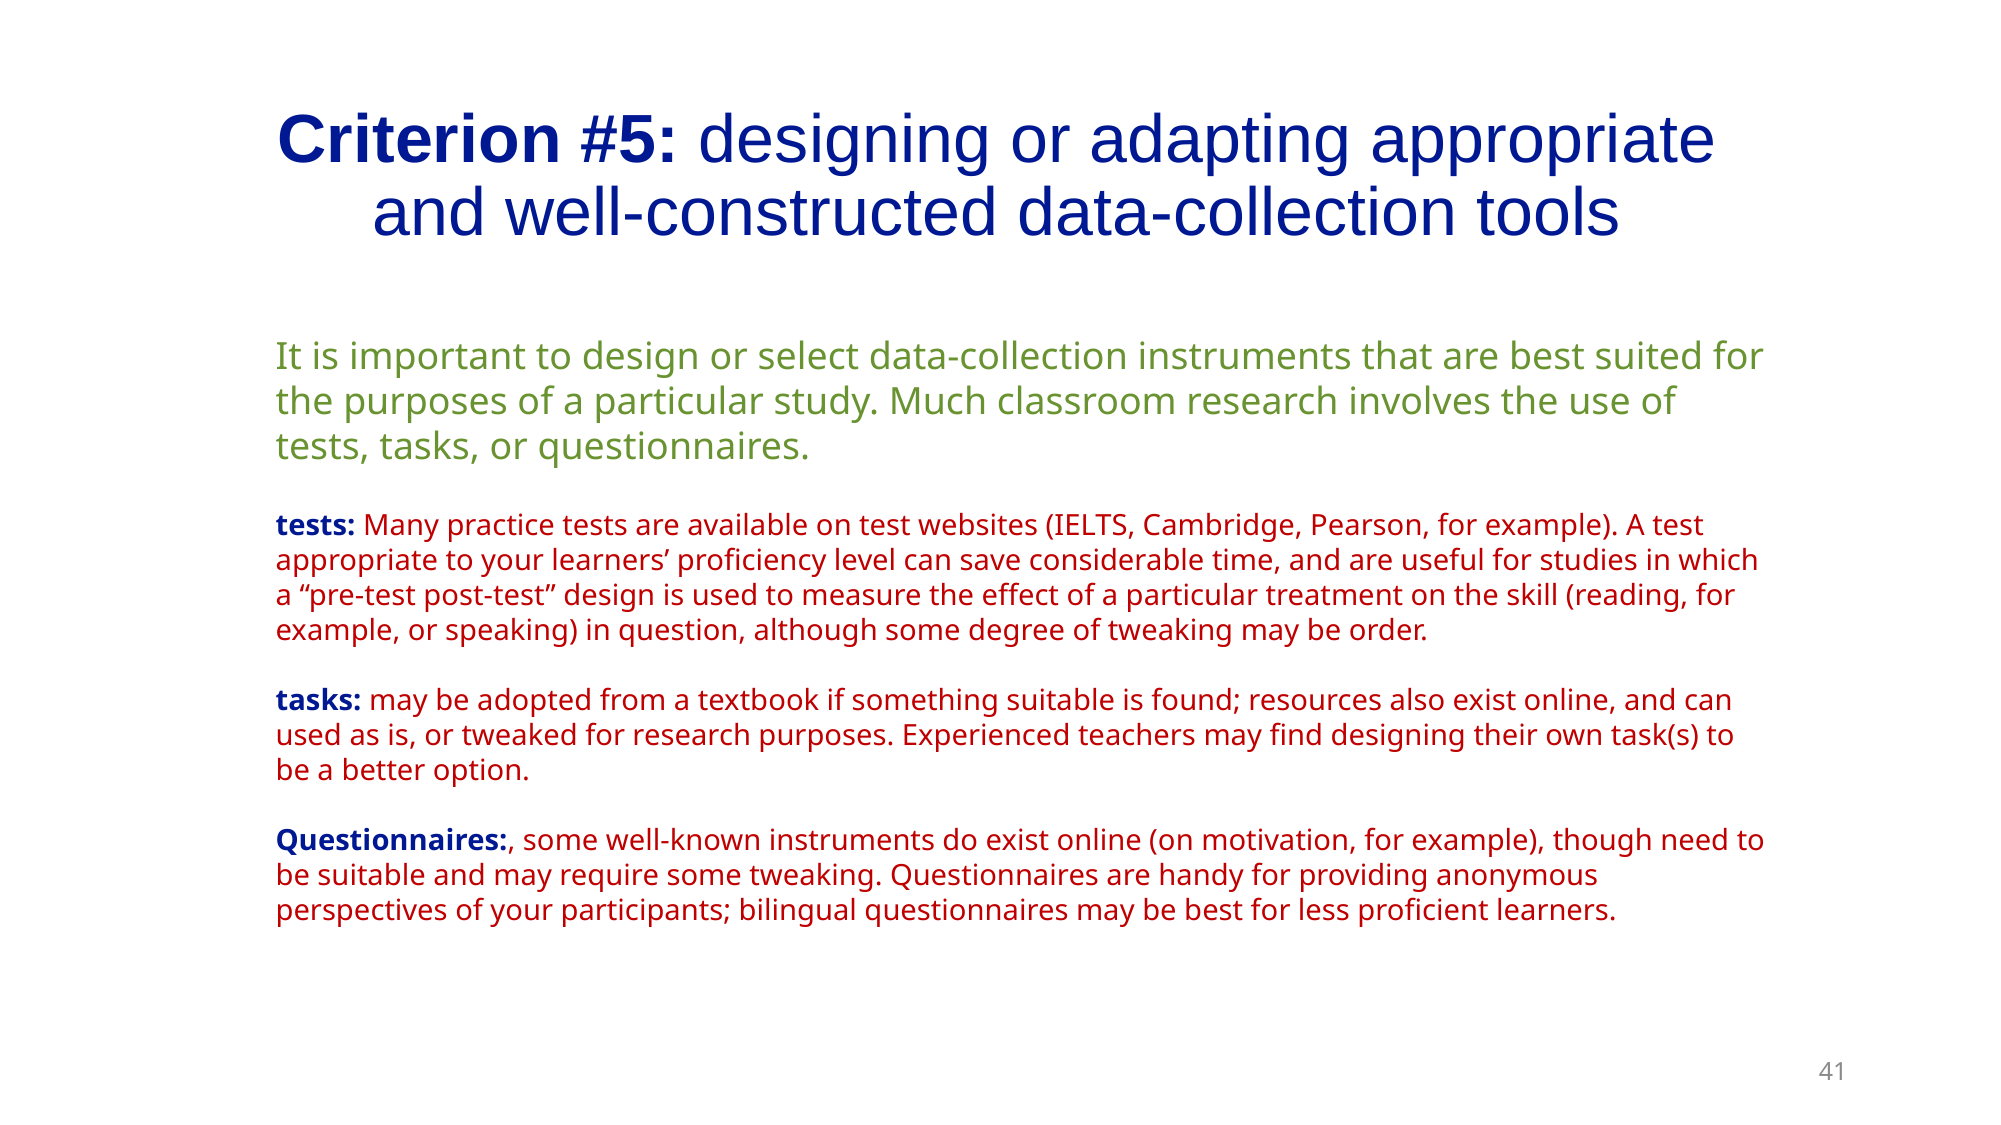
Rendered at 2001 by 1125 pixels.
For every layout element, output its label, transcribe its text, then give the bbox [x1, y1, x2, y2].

title Criterion #5: designing or adapting appropriate and well-constructed data-collection tools [260, 94, 1735, 260]
slide_number 41 [1412, 1042, 1863, 1103]
subtitle It is important to design or select data-collection instruments that are best suited for the purposes of a particular study. Much classroom research involves the use of tests, tasks, or questionnaires. tests: Many practice tests are available on test websites (IELTS, Cambridge, Pearson, for example). A test appropriate to your learners’ proficiency level can save considerable time, and are useful for studies in which a “pre-test post-test” design is used to measure the effect of a particular treatment on the skill (reading, for example, or speaking) in question, although some degree of tweaking may be order. tasks: may be adopted from a textbook if something suitable is found; resources also exist online, and can used as is, or tweaked for research purposes. Experienced teachers may find designing their own task(s) to be a better option. Questionnaires:, some well-known instruments do exist online (on motivation, for example), though need to be suitable and may require some tweaking. Questionnaires are handy for providing anonymous perspectives of your participants; bilingual questionnaires may be best for less proficient learners. [260, 324, 1788, 957]
